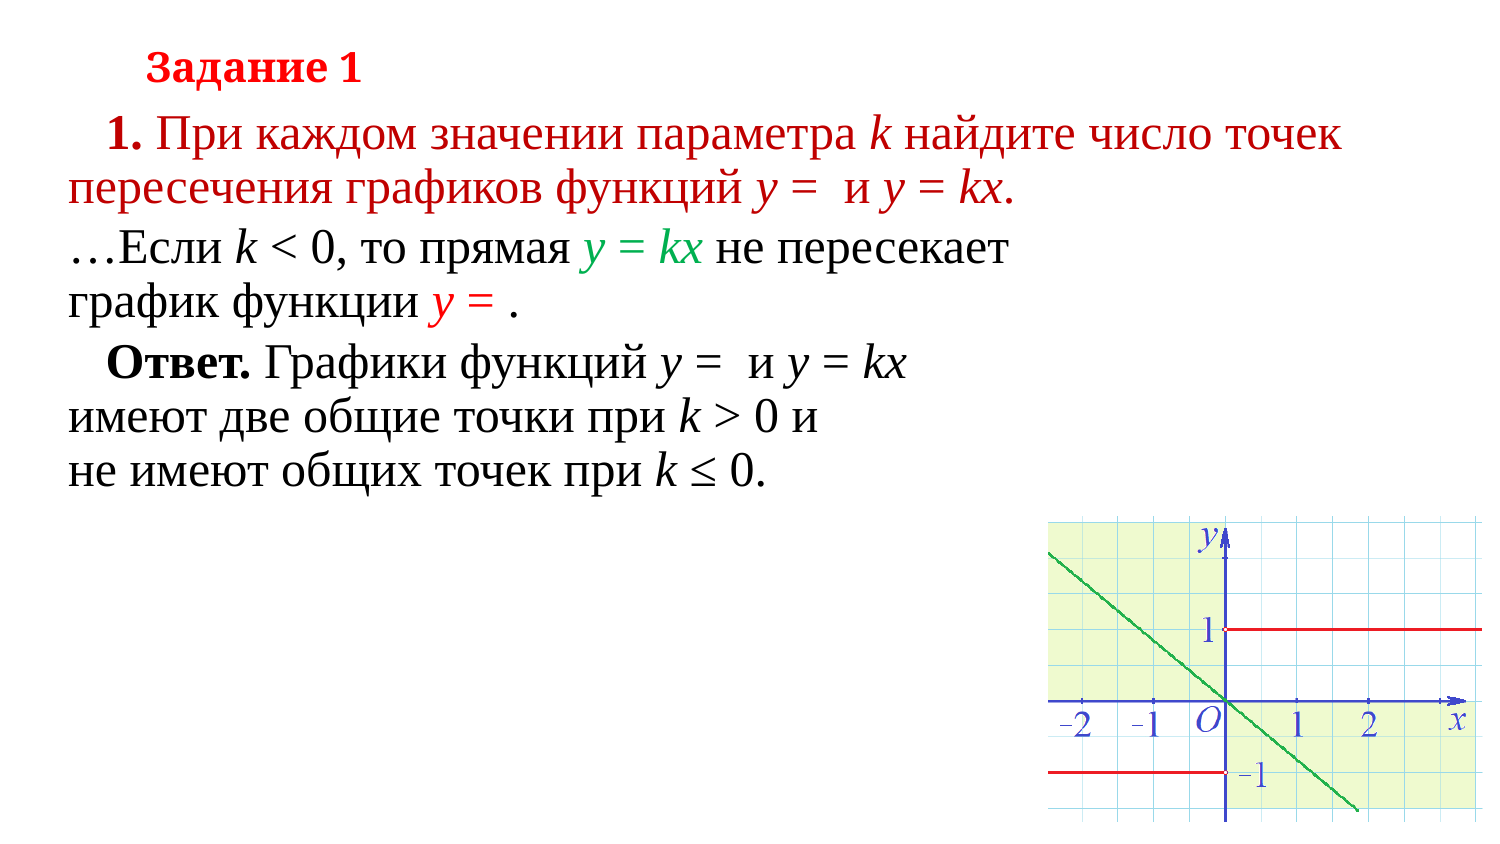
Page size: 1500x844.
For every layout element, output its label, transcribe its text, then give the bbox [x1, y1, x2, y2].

slide_number 5 [1059, 822, 1397, 827]
title Задание 1 [130, 28, 1223, 100]
picture [1048, 516, 1483, 822]
